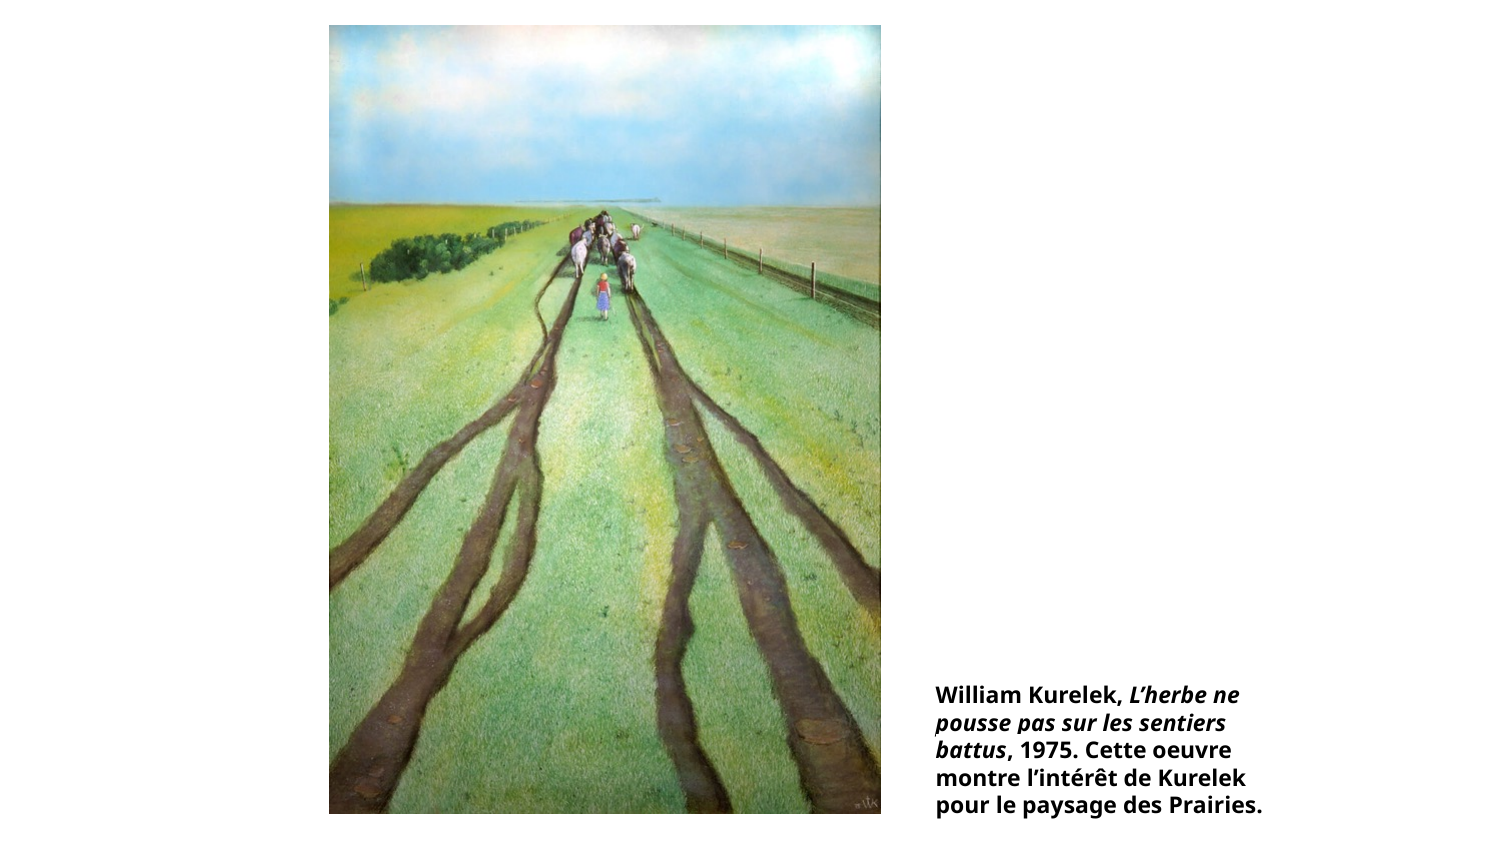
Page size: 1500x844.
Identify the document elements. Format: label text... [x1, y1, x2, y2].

text_box William Kurelek, L’herbe ne pousse pas sur les sentiers battus, 1975. Cette oeuvre montre l’intérêt de Kurelek pour le paysage des Prairies. [920, 666, 1288, 821]
picture [329, 24, 881, 814]
